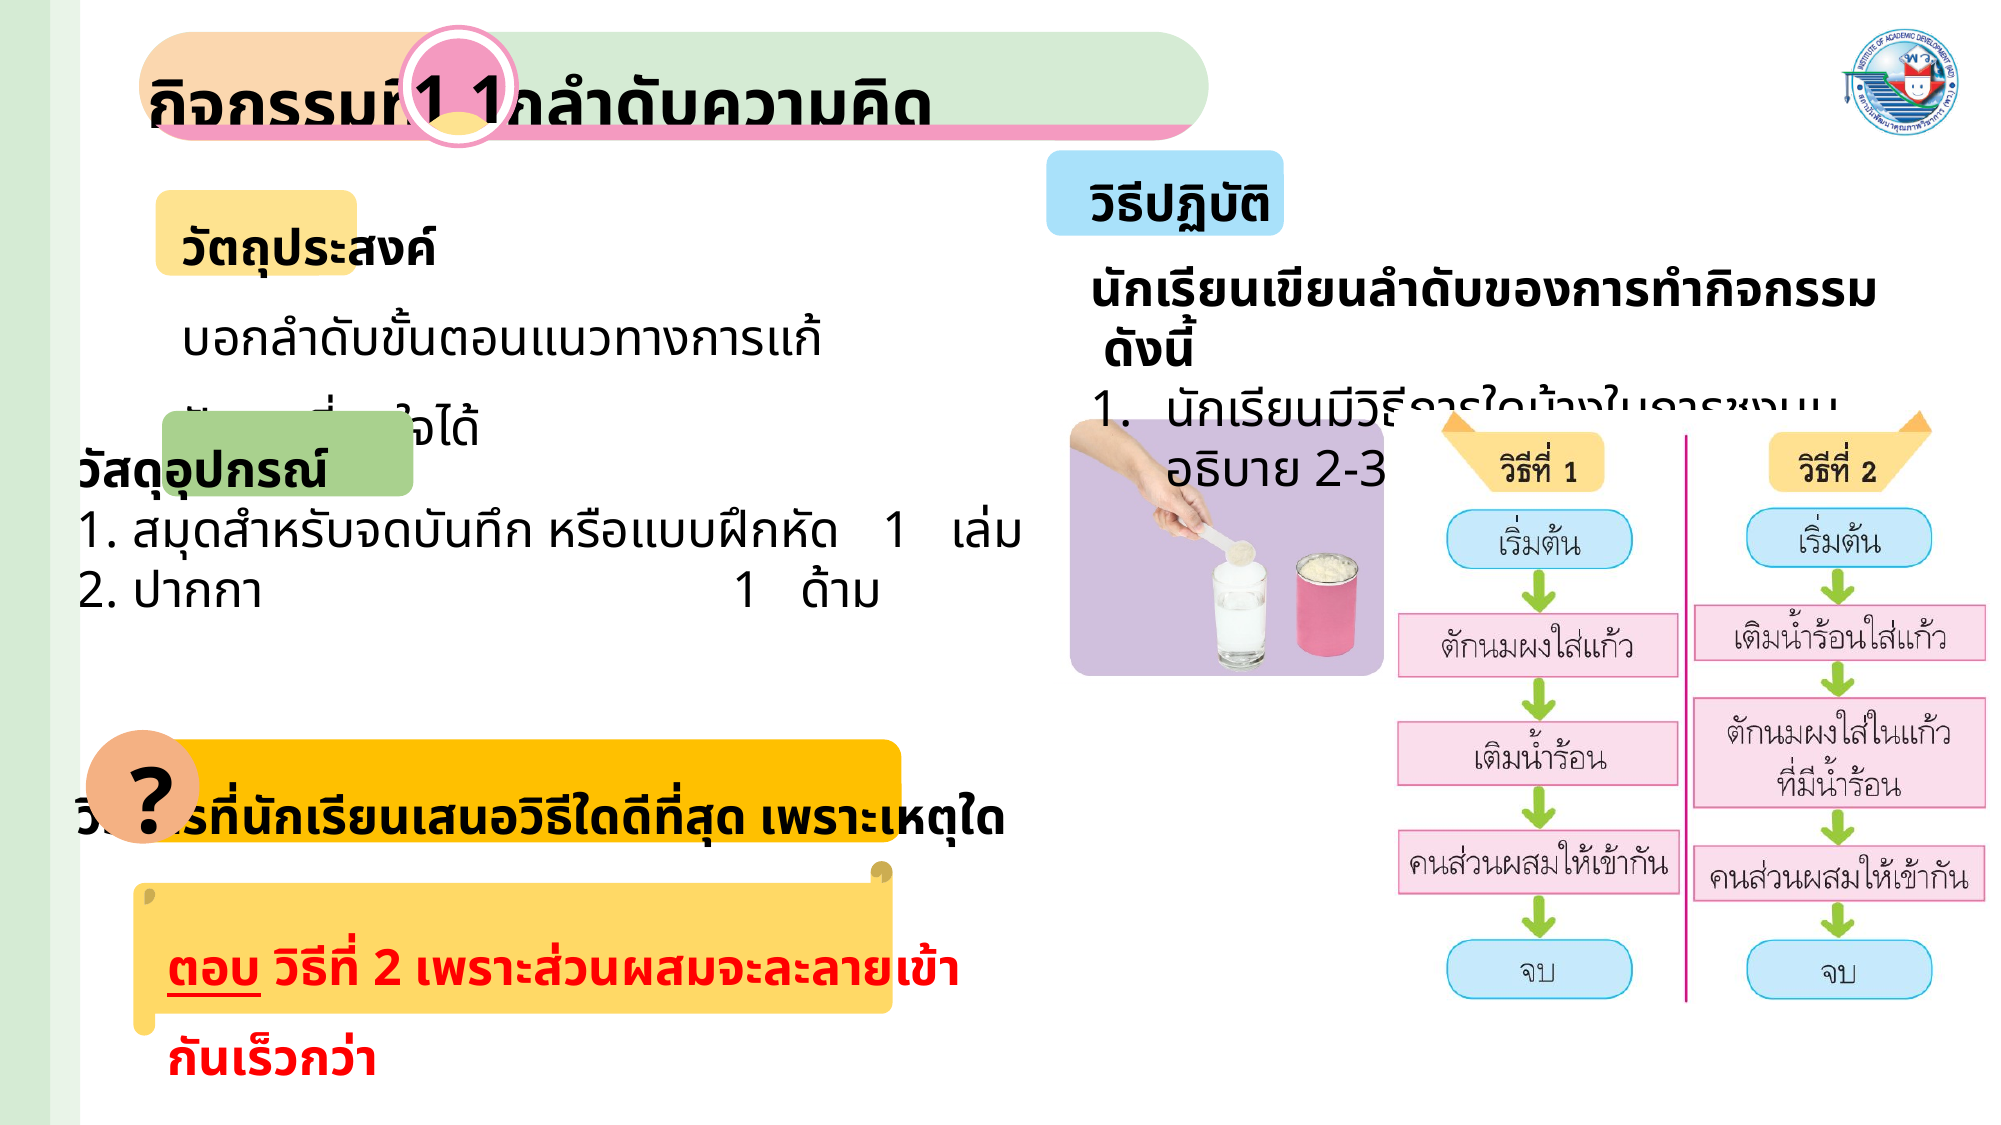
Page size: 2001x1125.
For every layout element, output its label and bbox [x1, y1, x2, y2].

text_box [133, 861, 976, 1036]
picture [1840, 27, 1960, 137]
text_box [85, 717, 902, 862]
text_box [0, 0, 81, 1125]
text_box [155, 177, 917, 375]
picture [1053, 410, 1990, 1004]
text_box [1046, 150, 1900, 392]
text_box [138, 9, 1209, 151]
text_box [162, 400, 922, 628]
